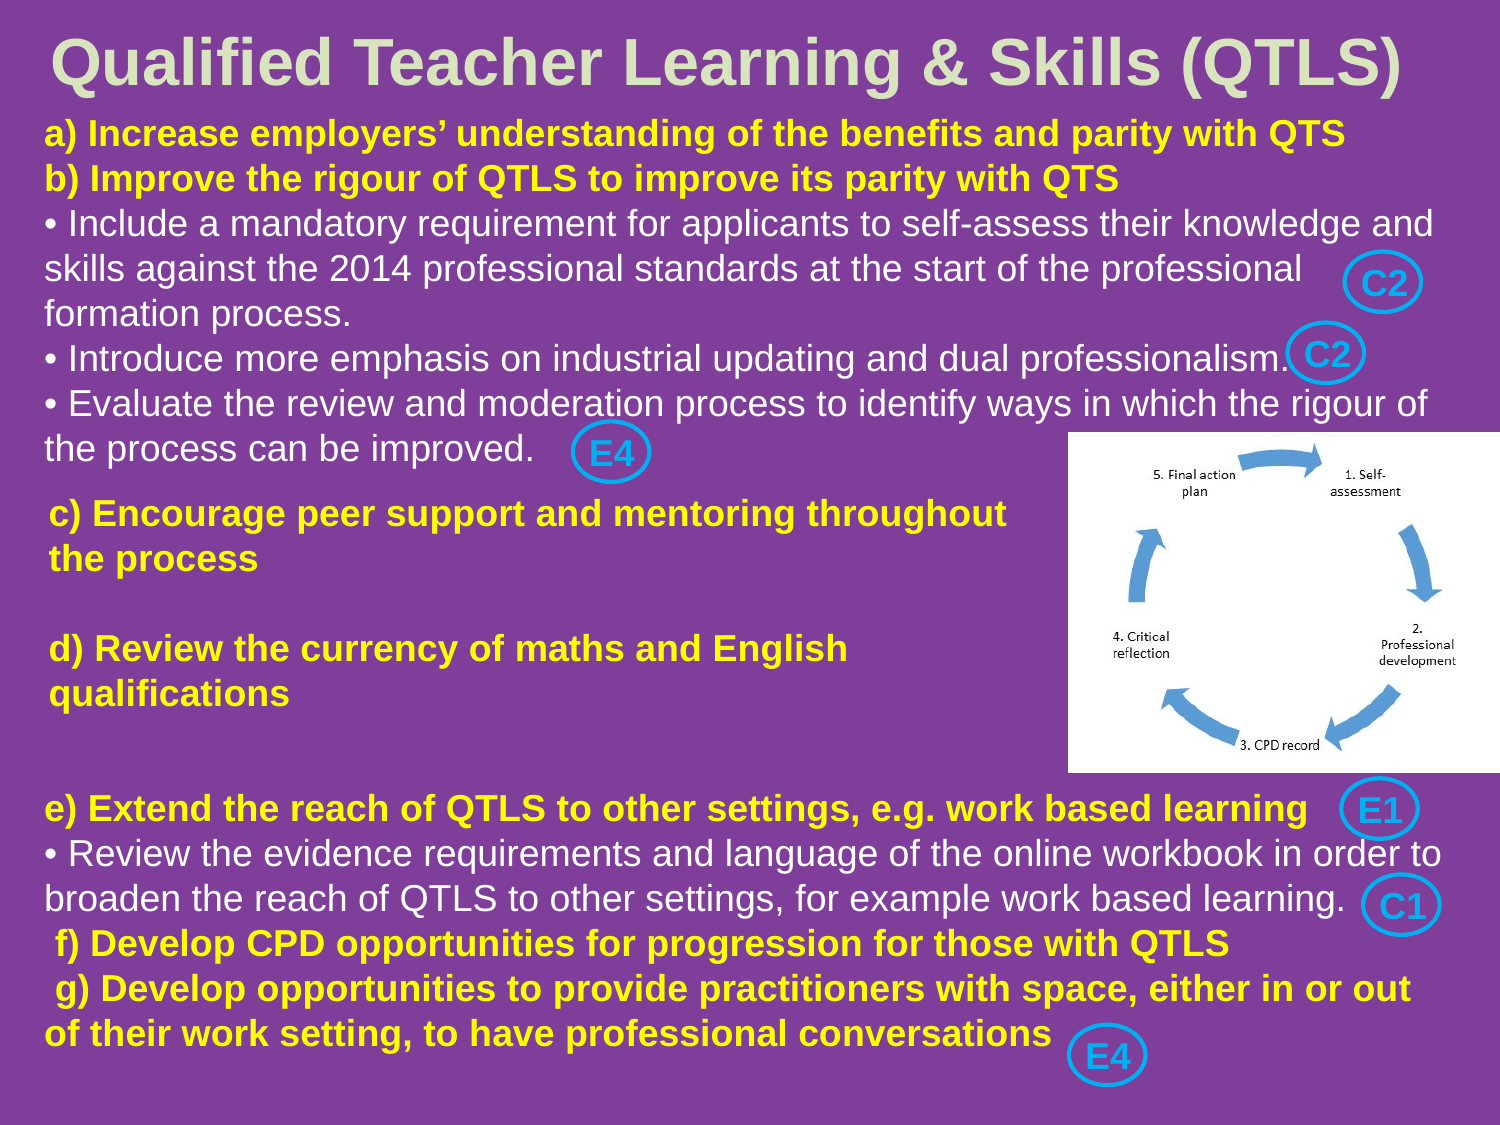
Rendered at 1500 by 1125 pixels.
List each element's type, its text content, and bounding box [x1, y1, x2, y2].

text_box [1344, 251, 1441, 313]
text_box a) Increase employers’ understanding of the benefits and parity with QTS b) Improve the rigour of QTLS to improve its parity with QTS • Include a mandatory requirement for applicants to self-assess their knowledge and skills against the 2014 professional standards at the start of the professional formation process. • Introduce more emphasis on industrial updating and dual professionalism. • Evaluate the review and moderation process to identify ways in which the rigour of the process can be improved. e) Extend the reach of QTLS to other settings, e.g. work based learning • Review the evidence requirements and language of the online workbook in order to broaden the reach of QTLS to other settings, for example work based learning. f) Develop CPD opportunities for progression for those with QTLS g) Develop opportunities to provide practitioners with space, either in or out of their work setting, to have professional conversations [29, 102, 1467, 1107]
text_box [1362, 874, 1459, 936]
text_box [1340, 778, 1437, 840]
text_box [1068, 1024, 1165, 1086]
text_box c) Encourage peer support and mentoring throughout the process d) Review the currency of maths and English qualifications [33, 481, 1065, 812]
picture [1068, 432, 1500, 774]
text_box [572, 421, 669, 483]
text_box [1287, 322, 1384, 384]
text_box Qualified Teacher Learning & Skills (QTLS) [35, 11, 1420, 102]
